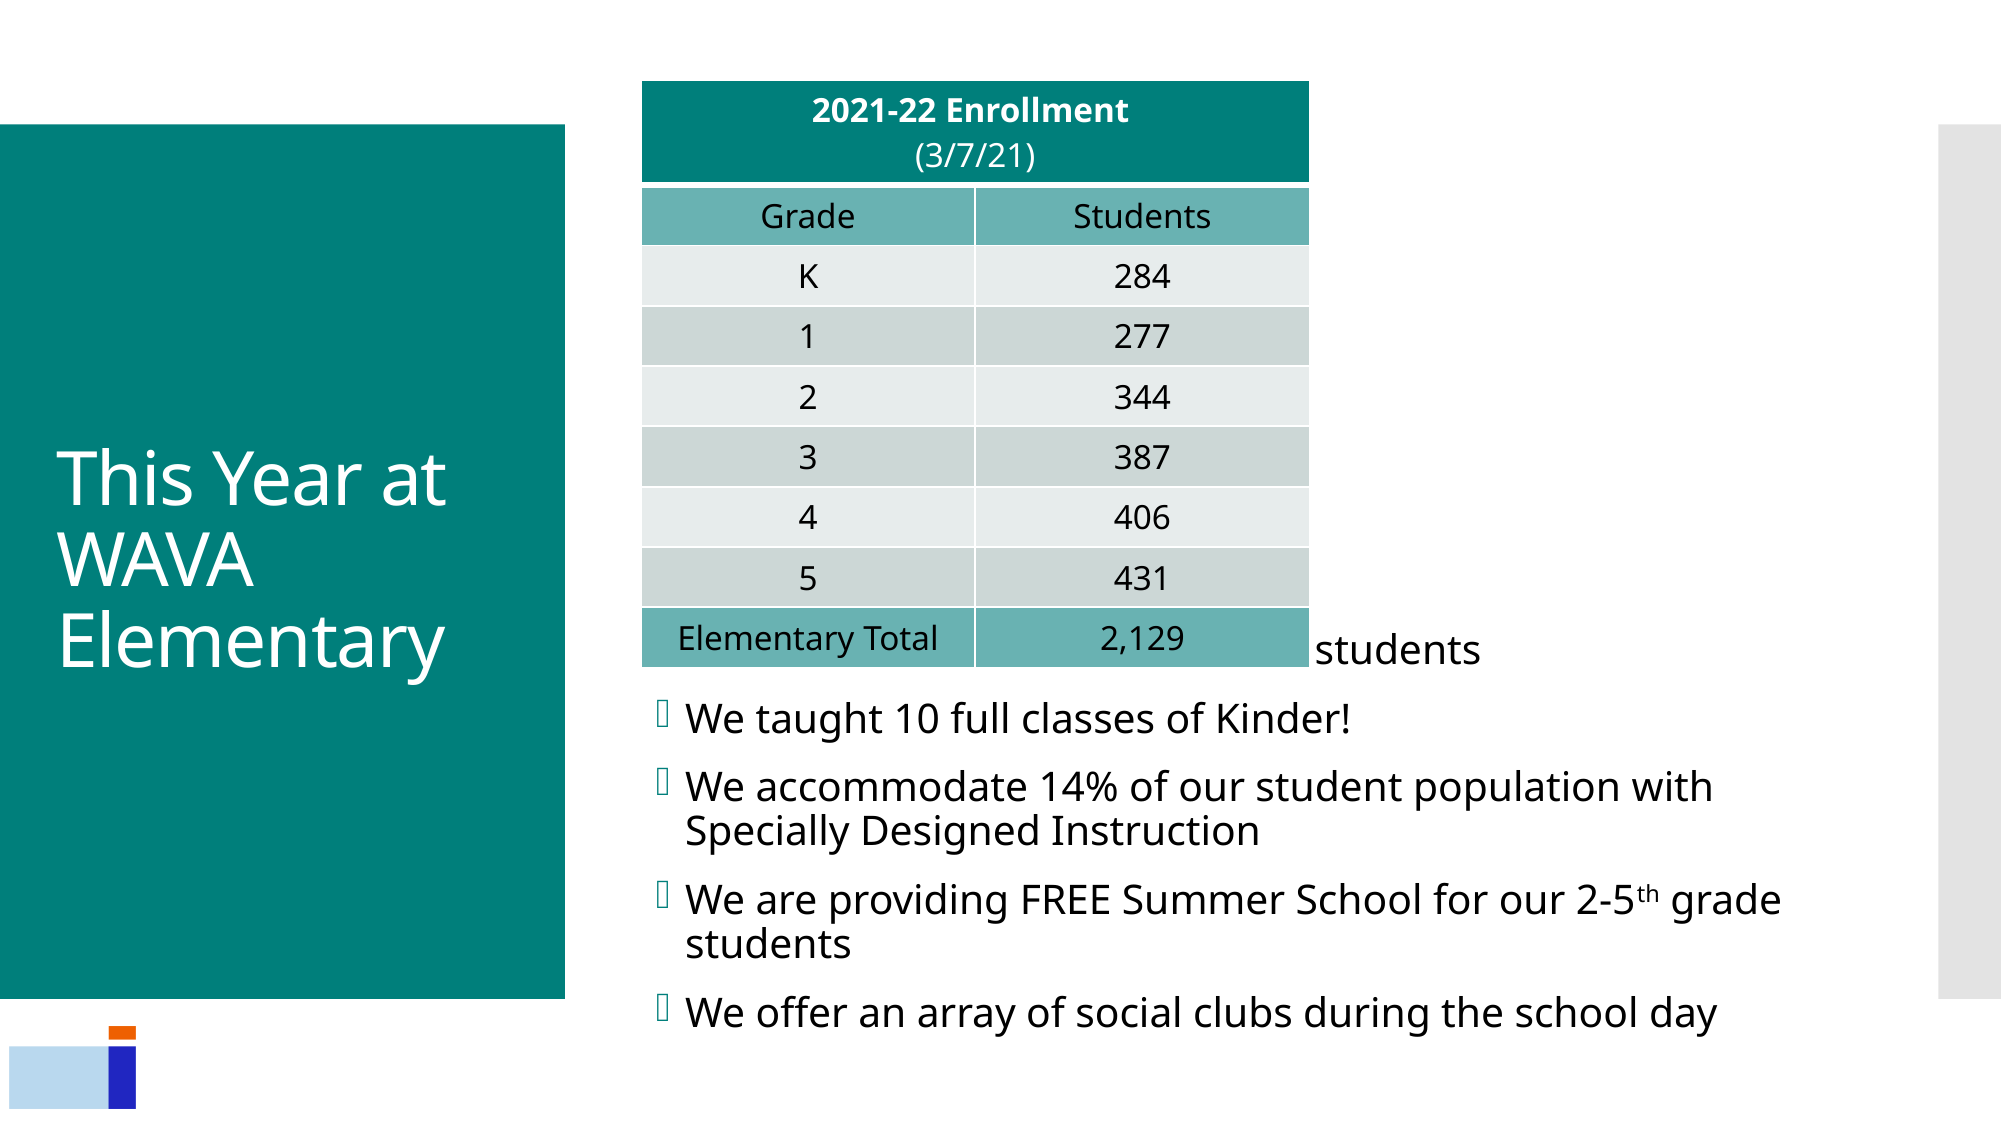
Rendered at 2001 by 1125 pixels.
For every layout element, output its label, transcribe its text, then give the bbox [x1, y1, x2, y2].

table_cell 2 [642, 367, 974, 425]
table_cell Grade [642, 188, 974, 245]
table_cell 344 [976, 367, 1309, 425]
table_cell 277 [976, 307, 1309, 365]
table_header 2021-22 Enrollment (3/7/21) [642, 81, 1309, 182]
table_cell 431 [976, 548, 1309, 606]
table_cell 2,129 [976, 608, 1309, 667]
table_cell Elementary Total [642, 608, 974, 667]
table_cell 387 [976, 427, 1309, 486]
title This Year at WAVA Elementary [41, 185, 525, 940]
table_cell 5 [642, 548, 974, 606]
list Kinder classes were maxed at 25 students We taught 10 full classes of Kinder! We accommodate 14% of our student population with Specially Designed Instruction We are providing FREE Summer School for our 2-5th grade students We offer an array of social clubs during the school day [640, 621, 1875, 1046]
table_cell K [642, 246, 974, 305]
table_cell 4 [642, 488, 974, 546]
table_cell 406 [976, 488, 1309, 546]
picture [9, 1025, 136, 1109]
table_cell 1 [642, 307, 974, 365]
table_cell 284 [976, 246, 1309, 305]
table_cell 3 [642, 427, 974, 486]
table_cell Students [976, 188, 1309, 245]
